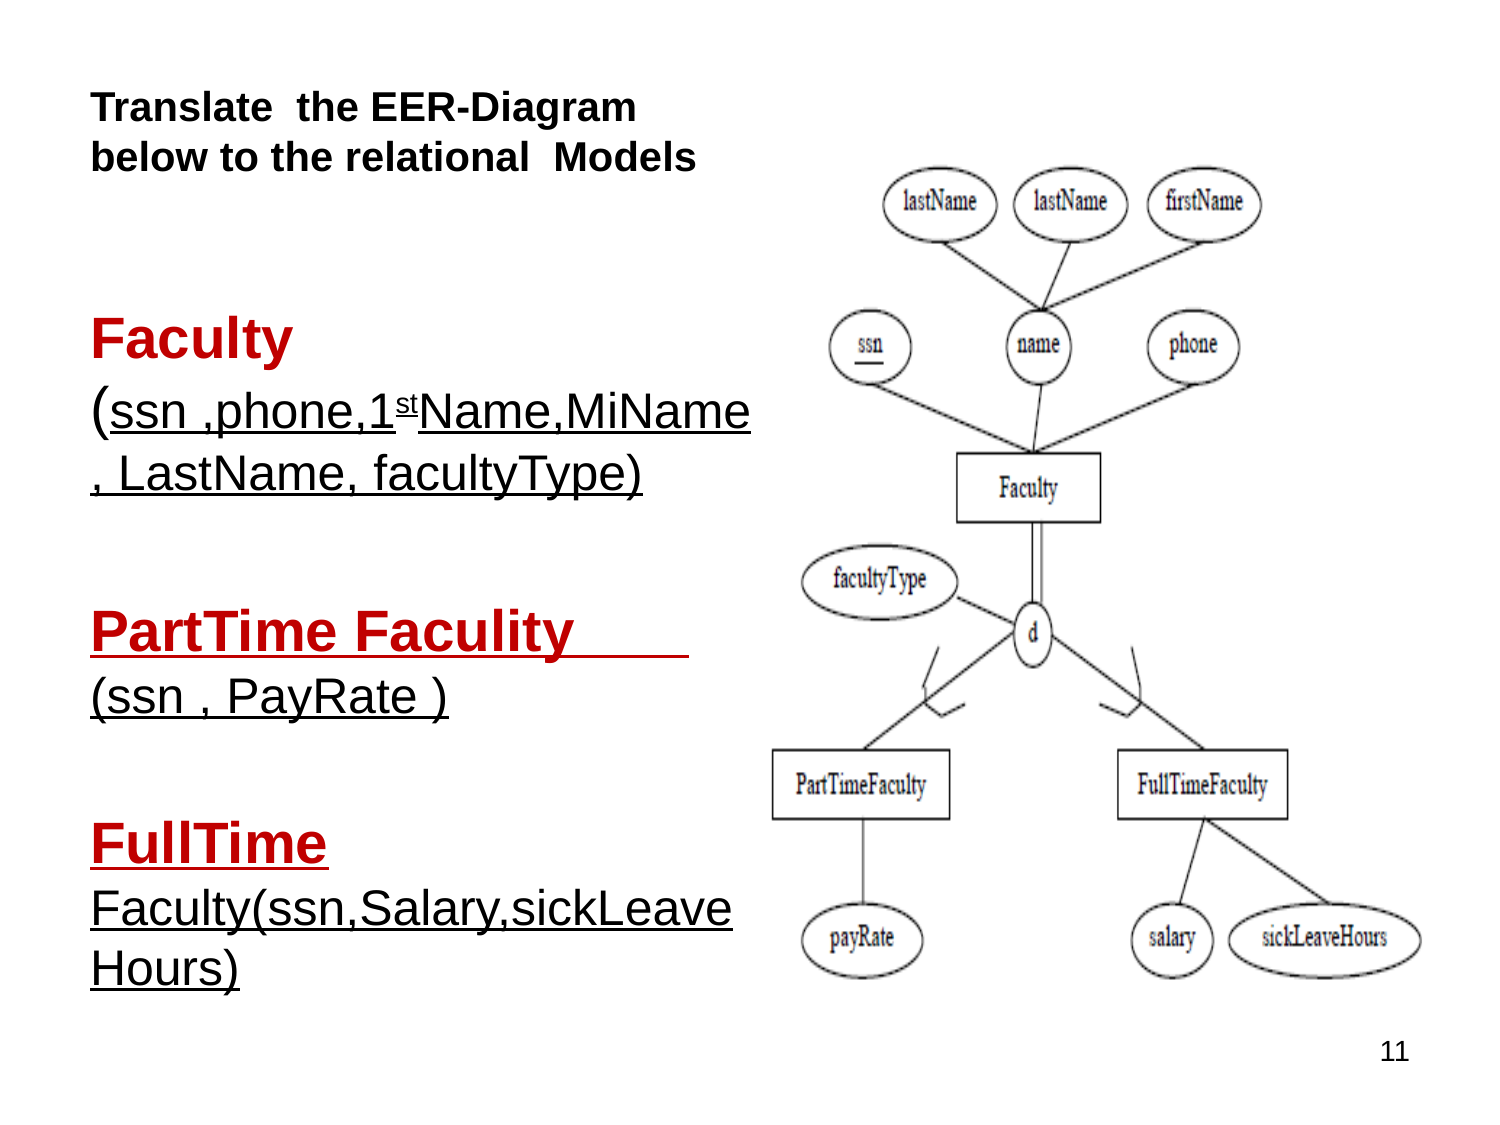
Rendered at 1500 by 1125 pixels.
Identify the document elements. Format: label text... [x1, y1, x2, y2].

slide_number 11 [1074, 1033, 1426, 1103]
title Translate the EER-Diagram below to the relational Models [74, 44, 763, 188]
list Faculty (ssn ,phone,1stName,MiName , LastName, facultyType) PartTime Faculity (ssn , PayRate ) FullTime Faculty(ssn,Salary,sickLeaveHours) [74, 292, 776, 1103]
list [762, 149, 1438, 1025]
